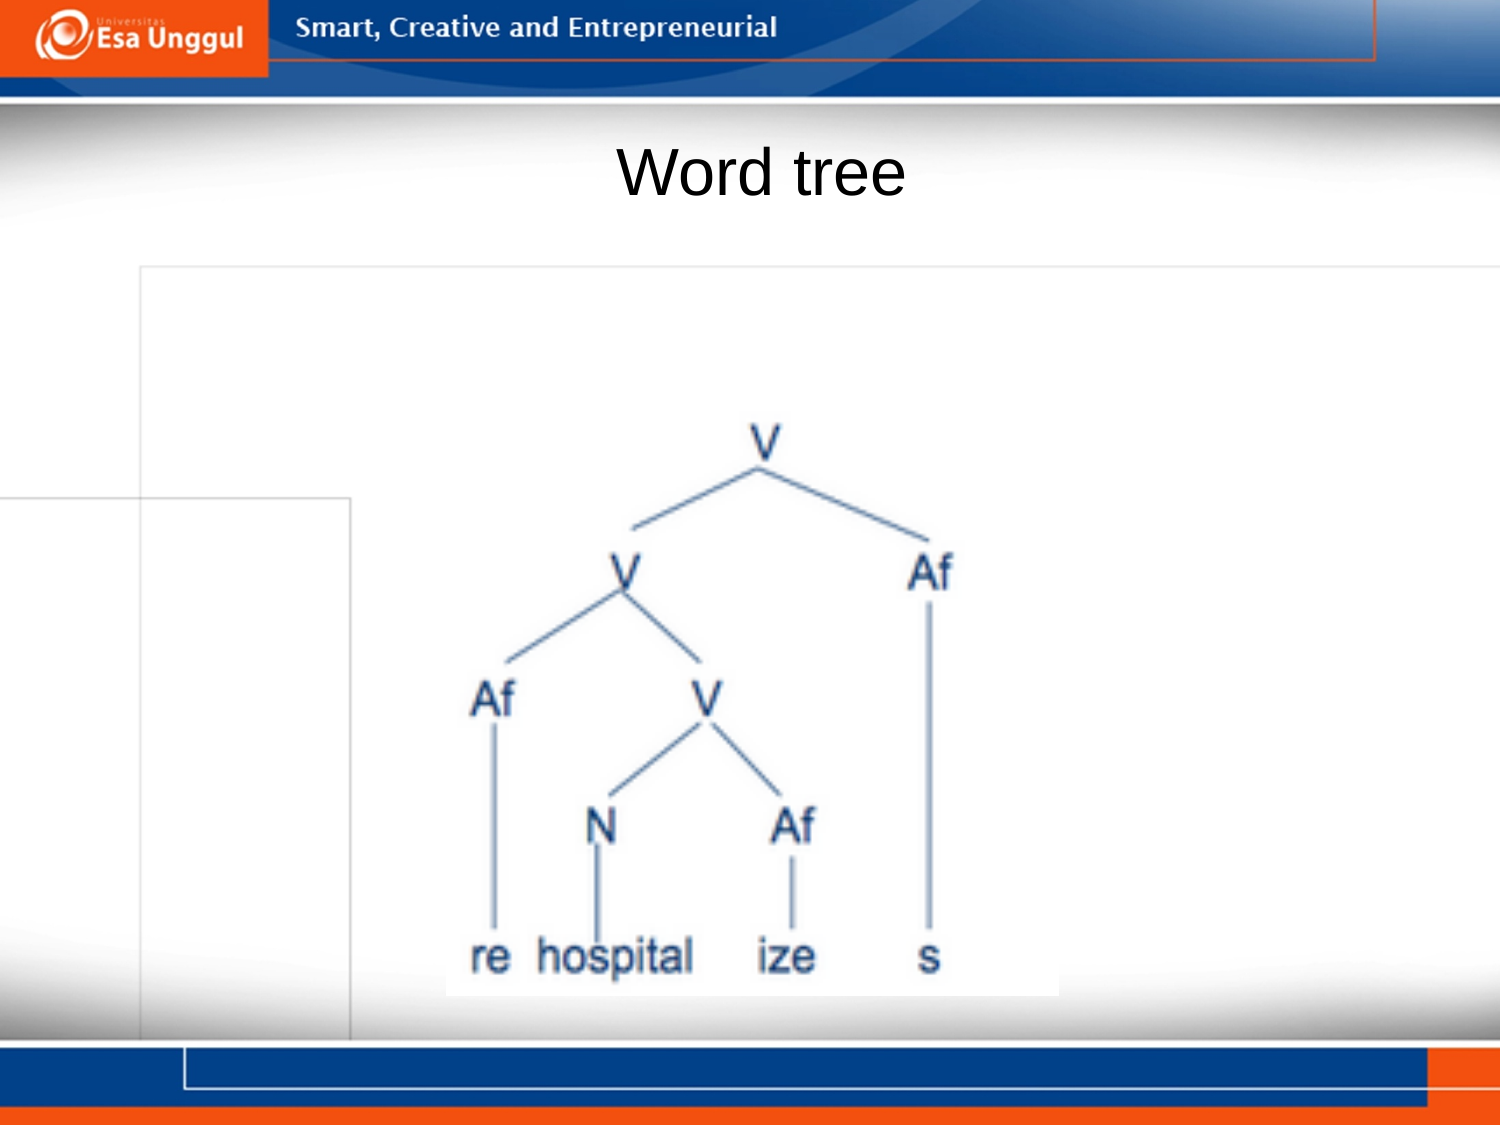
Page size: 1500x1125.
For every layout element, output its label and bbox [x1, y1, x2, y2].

list [445, 337, 1059, 996]
picture [0, 0, 1500, 1125]
